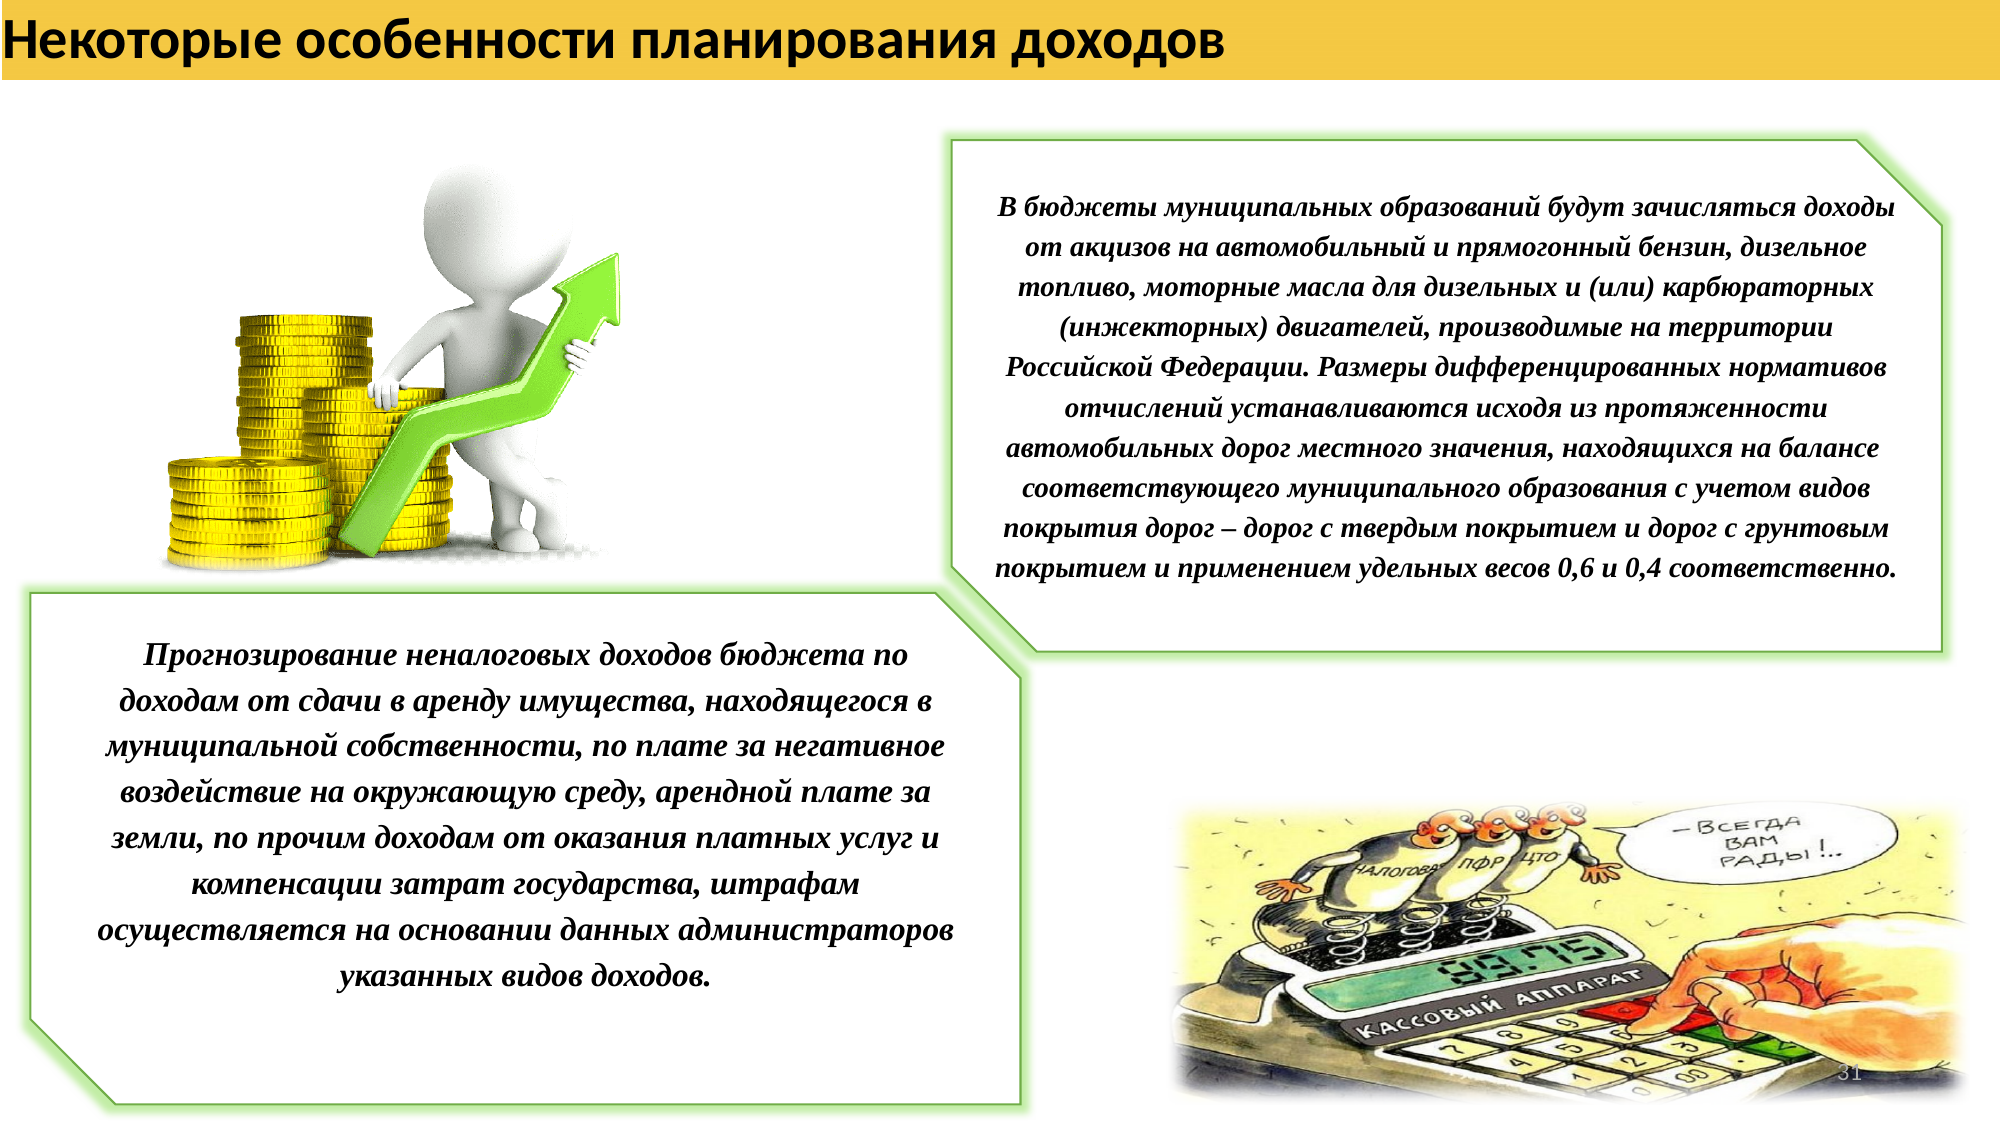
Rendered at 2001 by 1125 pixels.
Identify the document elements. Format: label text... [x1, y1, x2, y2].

text_box [82, 627, 1022, 1106]
text_box [29, 591, 962, 1036]
text_box В бюджеты муниципальных образований будут зачисляться доходы от акцизов на автомобильный и прямогонный бензин, дизельное топливо, моторные масла для дизельных и (или) карбюраторных (инжекторных) двигателей, производимые на территории Российской Федерации. Размеры дифференцированных нормативов отчислений устанавливаются исходя из протяженности автомобильных дорог местного значения, находящихся на балансе соответствующего муниципального образования с учетом видов покрытия дорог – дорог с твердым покрытием и дорог с грунтовым покрытием и применением удельных весов 0,6 и 0,4 соответственно. [970, 174, 1924, 591]
picture [136, 140, 651, 583]
text_box Некоторые особенности планирования доходов [2, 0, 2000, 80]
text_box [950, 139, 1892, 587]
text_box Прогнозирование неналоговых доходов бюджета по доходам от сдачи в аренду имущества, находящегося в муниципальной собственности, по плате за негативное воздействие на окружающую среду, арендной плате за земли, по прочим доходам от оказания платных услуг и компенсации затрат государства, штрафам осуществляется на основании данных администраторов указанных видов доходов. [45, 618, 971, 1073]
text_box [974, 206, 1943, 653]
picture [1166, 796, 1970, 1106]
